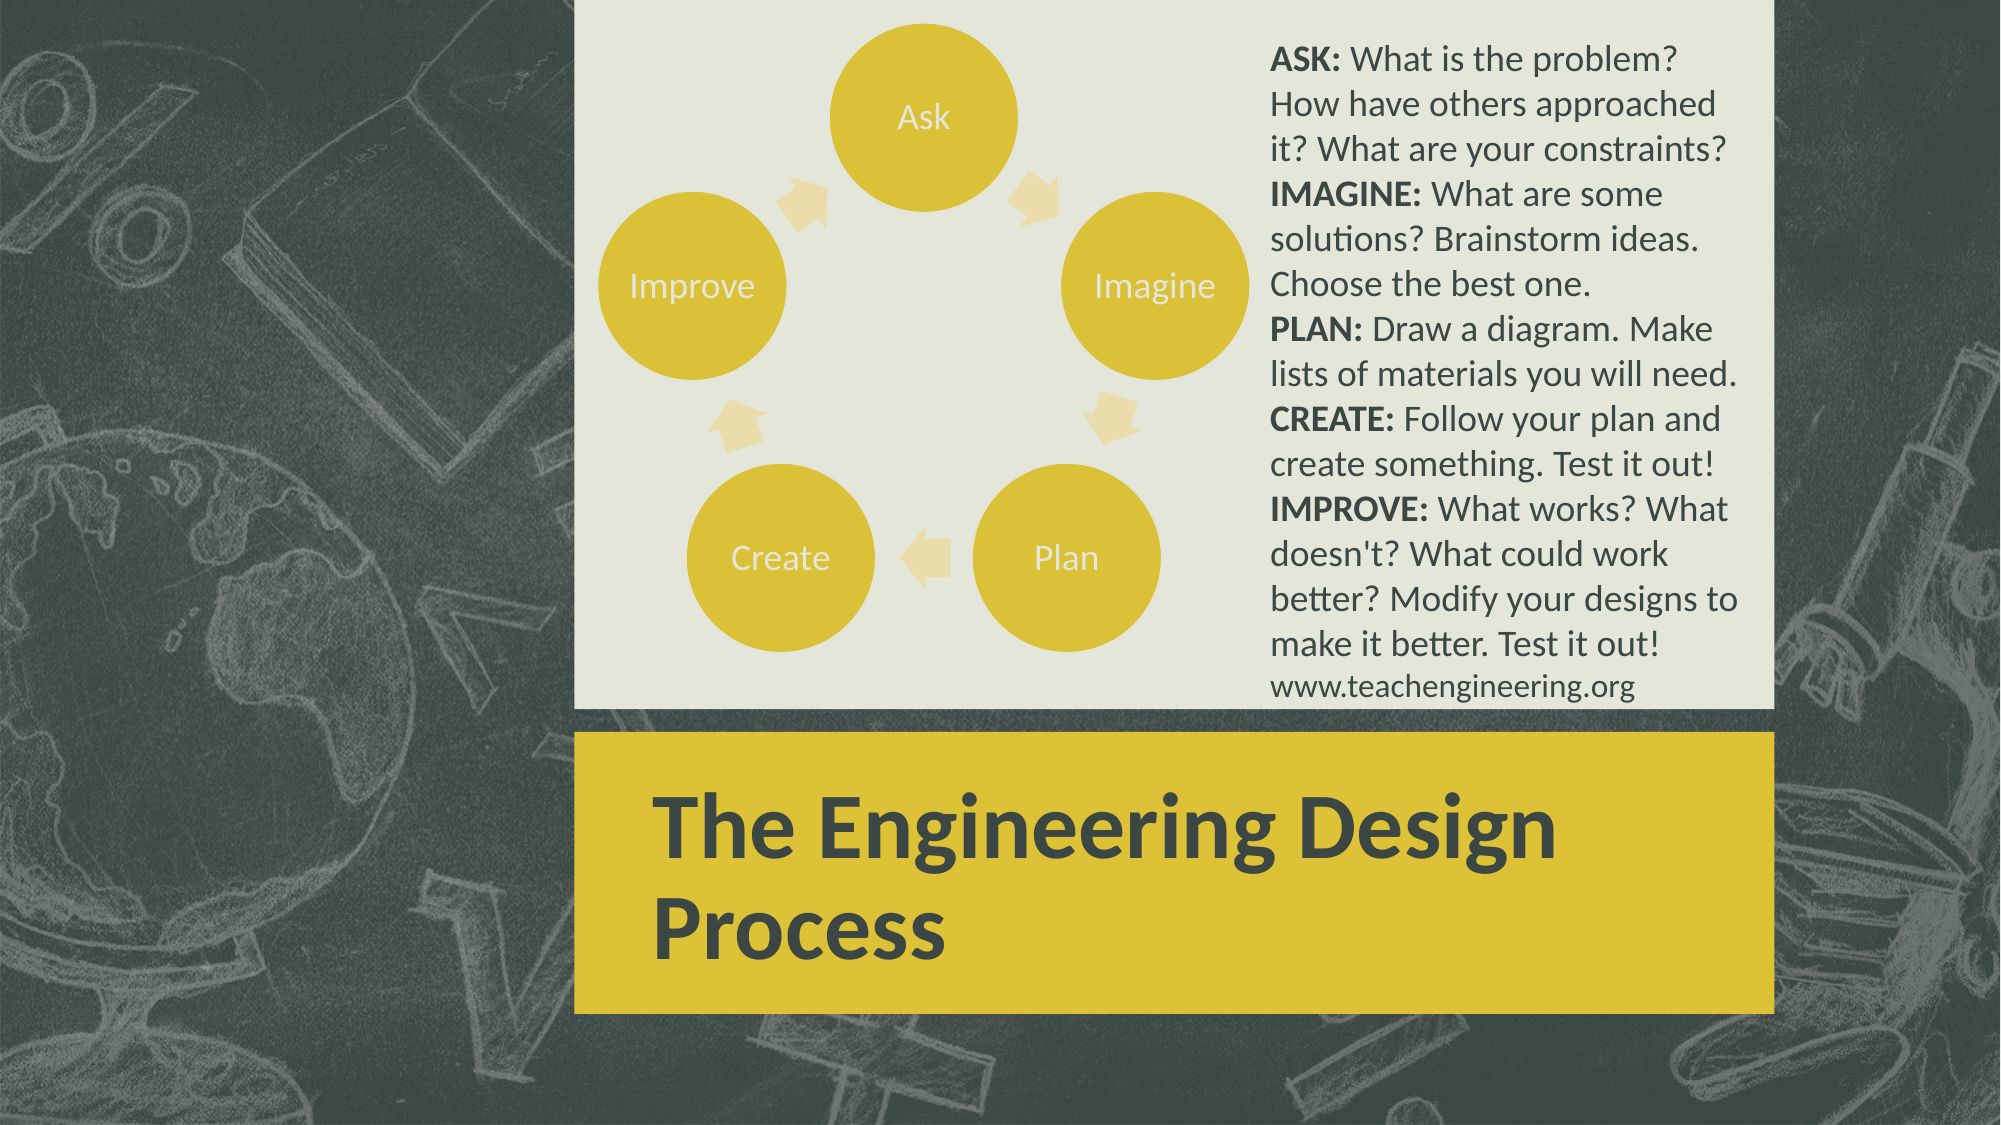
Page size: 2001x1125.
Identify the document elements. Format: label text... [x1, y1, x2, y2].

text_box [597, 22, 1251, 654]
text_box ASK: What is the problem? How have others approached it? What are your constraints? IMAGINE: What are some solutions? Brainstorm ideas. Choose the best one. PLAN: Draw a diagram. Make lists of materials you will need. CREATE: Follow your plan and create something. Test it out! IMPROVE: What works? What doesn't? What could work better? Modify your designs to make it better. Test it out! www.teachengineering.org [1255, 26, 1765, 724]
picture [0, 0, 2001, 1125]
title The Engineering Design Process [637, 769, 1720, 988]
